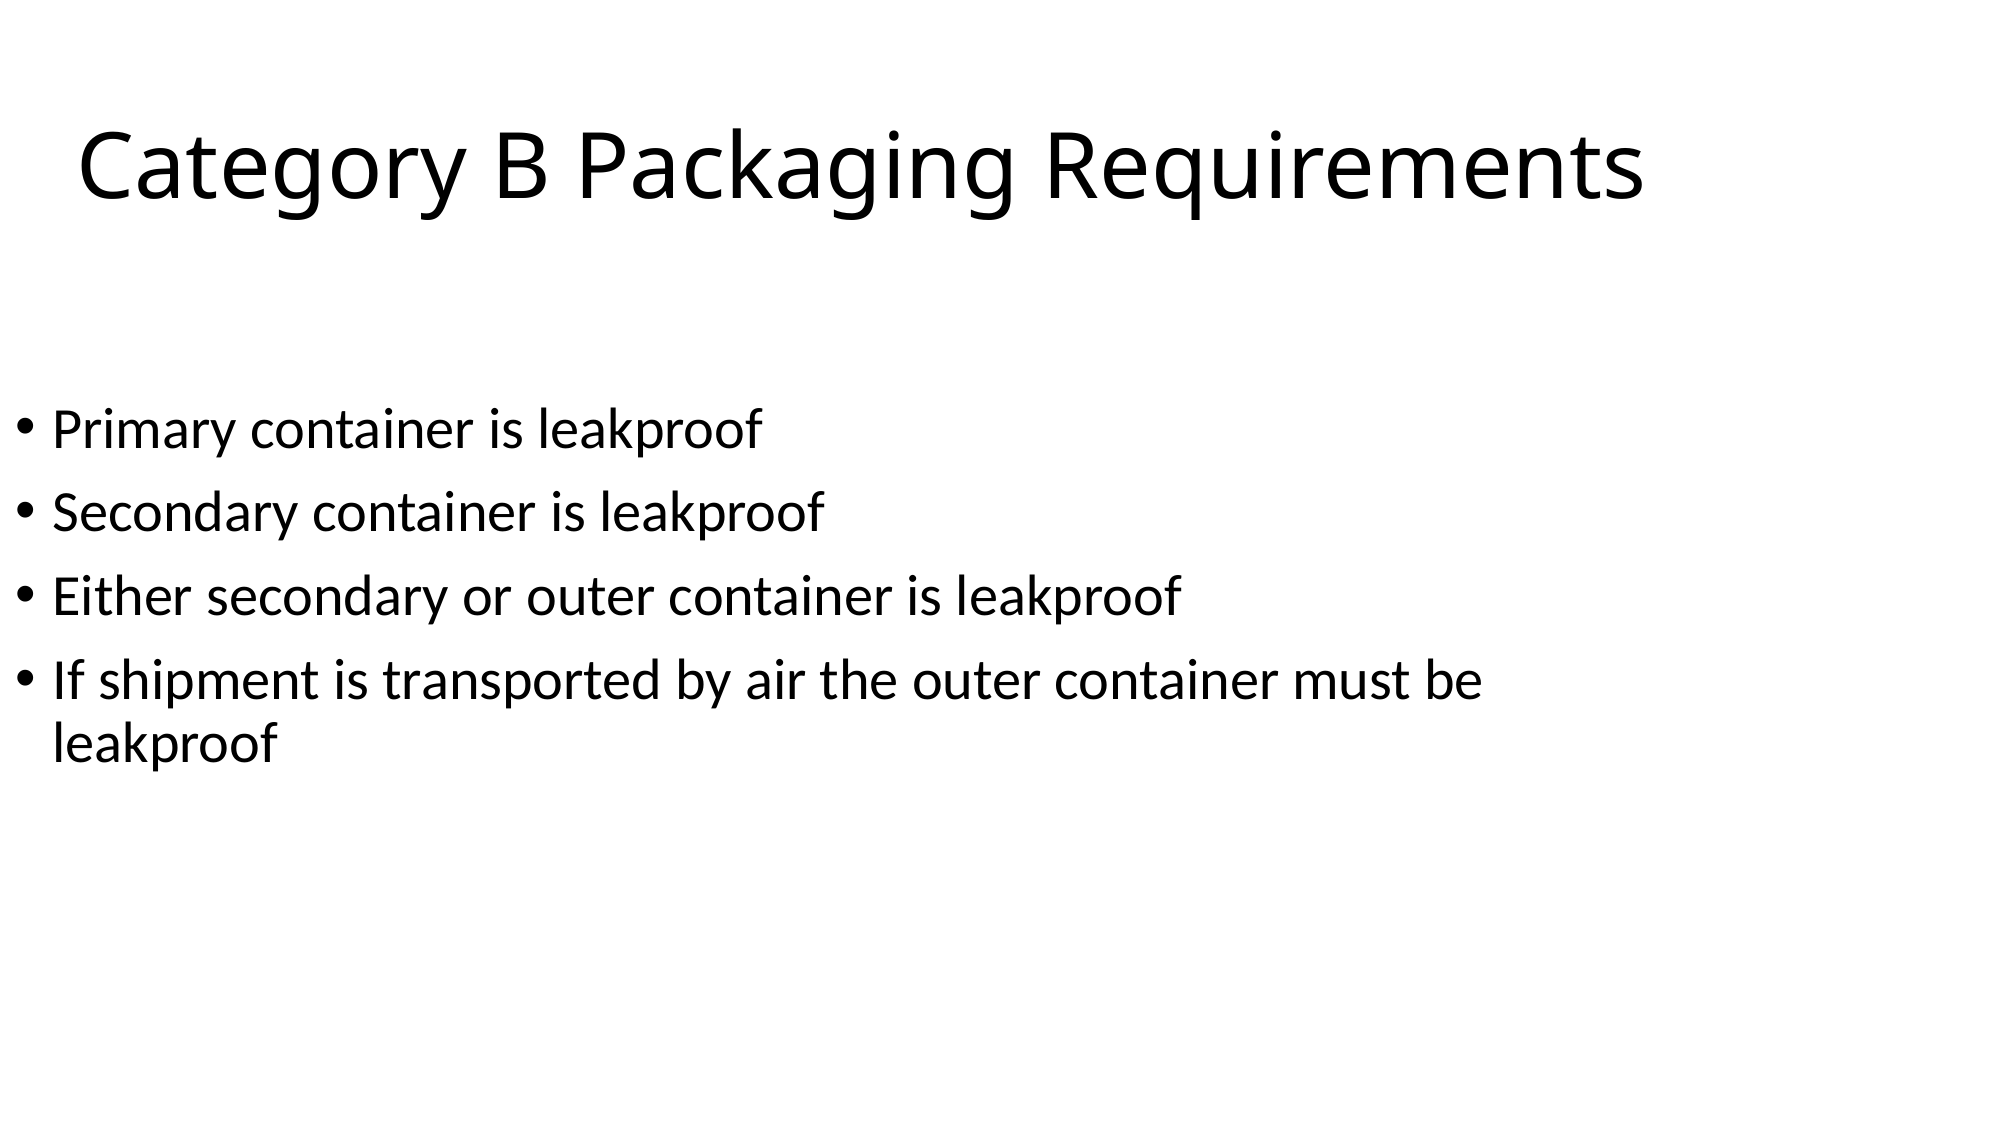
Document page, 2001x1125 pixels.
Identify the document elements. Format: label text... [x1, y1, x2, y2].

list Primary container is leakproof Secondary container is leakproof Either secondary or outer container is leakproof If shipment is transported by air the outer container must be leakproof [0, 299, 1725, 1014]
title Category B Packaging Requirements [0, 59, 1725, 278]
